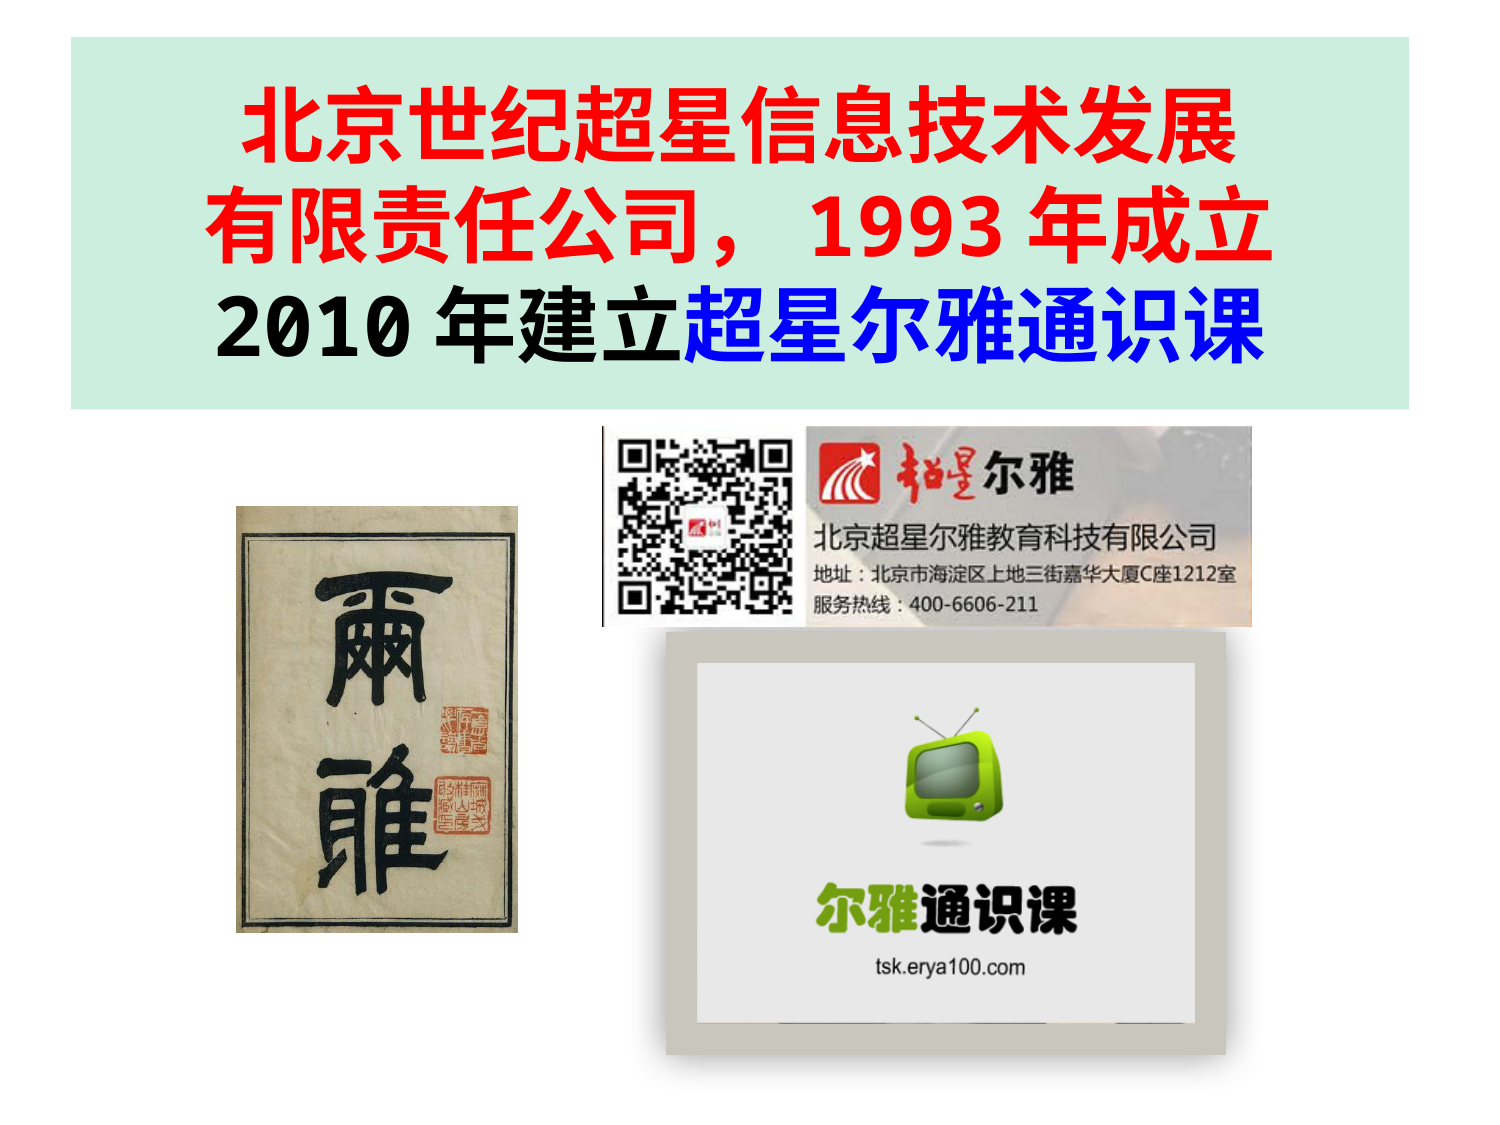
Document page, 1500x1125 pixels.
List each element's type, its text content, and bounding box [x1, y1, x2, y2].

picture [601, 426, 1253, 628]
title 北京世纪超星信息技术发展 有限责任公司，1993年成立 2010年建立超星尔雅通识课 [70, 36, 1410, 410]
picture [235, 506, 519, 933]
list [696, 662, 1196, 1025]
